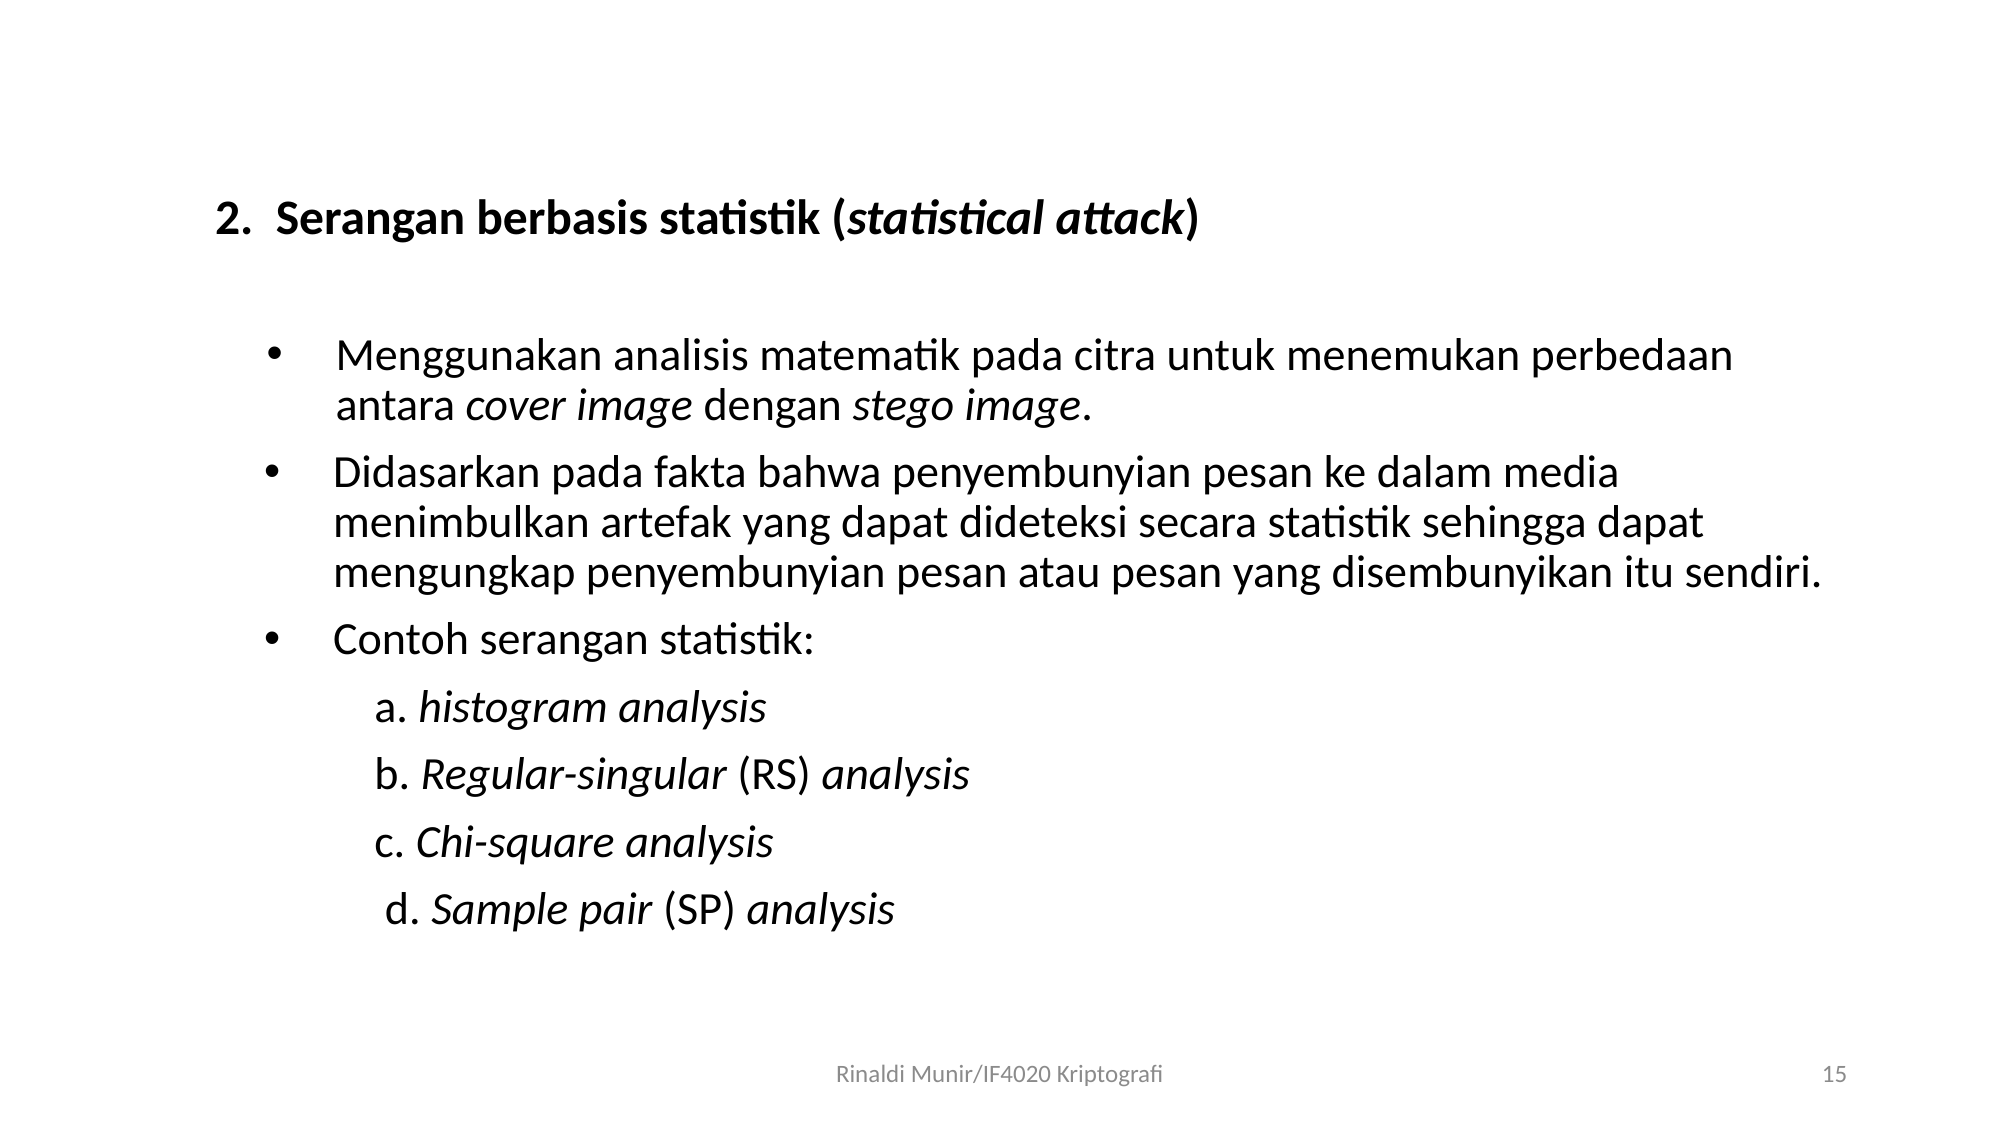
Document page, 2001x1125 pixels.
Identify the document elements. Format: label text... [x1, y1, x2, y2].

footer Rinaldi Munir/IF4020 Kriptografi [662, 1042, 1338, 1103]
slide_number 15 [1412, 1042, 1863, 1103]
list 2. Serangan berbasis statistik (statistical attack) Menggunakan analisis matematik pada citra untuk menemukan perbedaan antara cover image dengan stego image. Didasarkan pada fakta bahwa penyembunyian pesan ke dalam media menimbulkan artefak yang dapat dideteksi secara statistik sehingga dapat mengungkap penyembunyian pesan atau pesan yang disembunyikan itu sendiri. Contoh serangan statistik: a. histogram analysis b. Regular-singular (RS) analysis c. Chi-square analysis d. Sample pair (SP) analysis [200, 184, 1854, 984]
